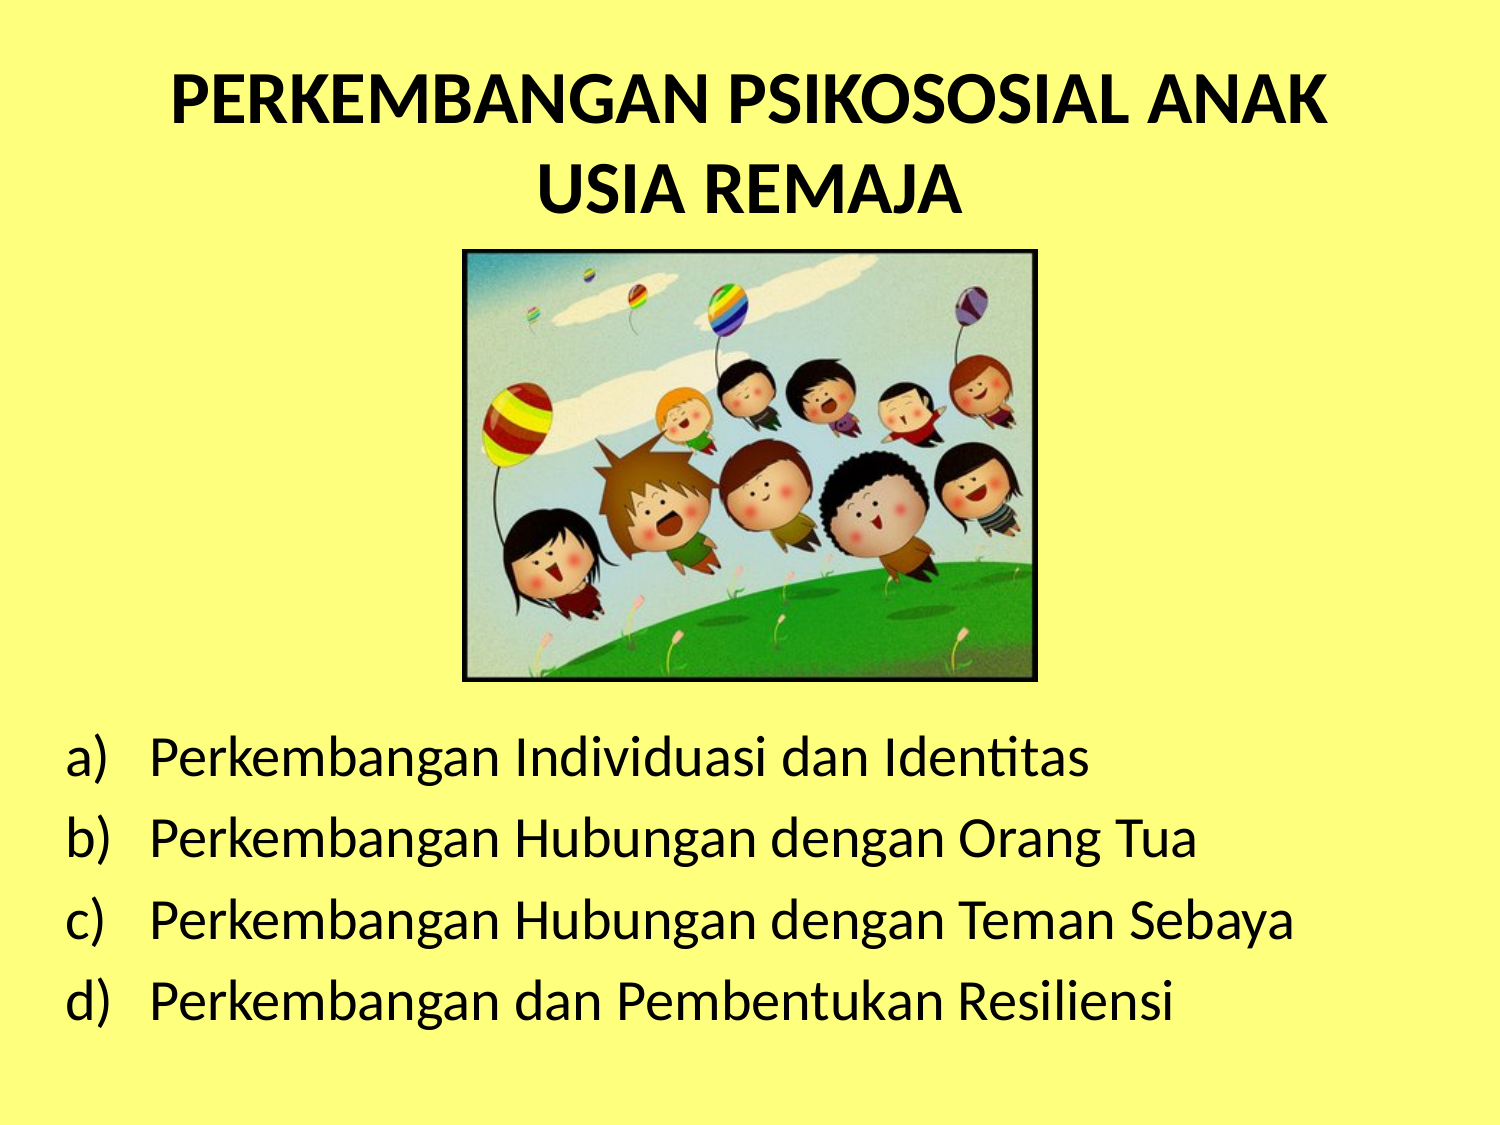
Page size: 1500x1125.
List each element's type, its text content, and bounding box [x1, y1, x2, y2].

title PERKEMBANGAN PSIKOSOSIAL ANAK USIA REMAJA [75, 45, 1425, 233]
picture [462, 249, 1038, 682]
list Perkembangan Individuasi dan Identitas Perkembangan Hubungan dengan Orang Tua Perkembangan Hubungan dengan Teman Sebaya Perkembangan dan Pembentukan Resiliensi [50, 650, 1400, 1100]
